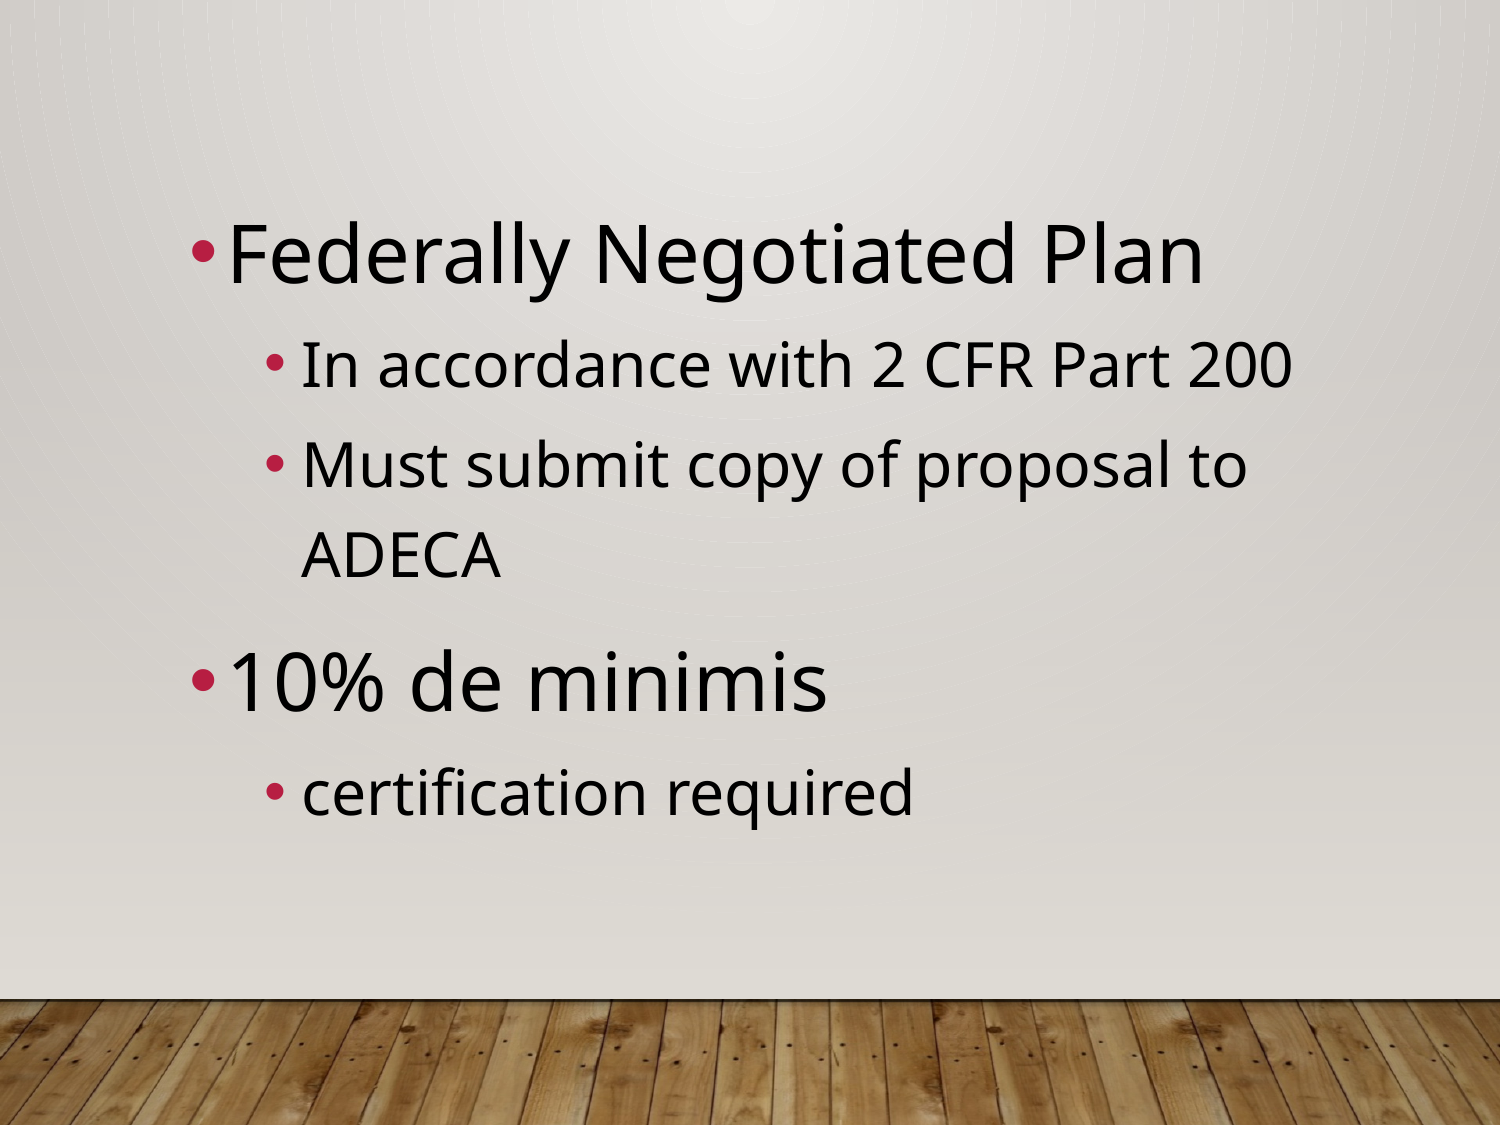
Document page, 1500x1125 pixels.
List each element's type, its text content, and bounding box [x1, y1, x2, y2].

picture [0, 999, 1500, 1125]
list Federally Negotiated Plan In accordance with 2 CFR Part 200 Must submit copy of proposal to ADECA 10% de minimis certification required [174, 174, 1326, 900]
